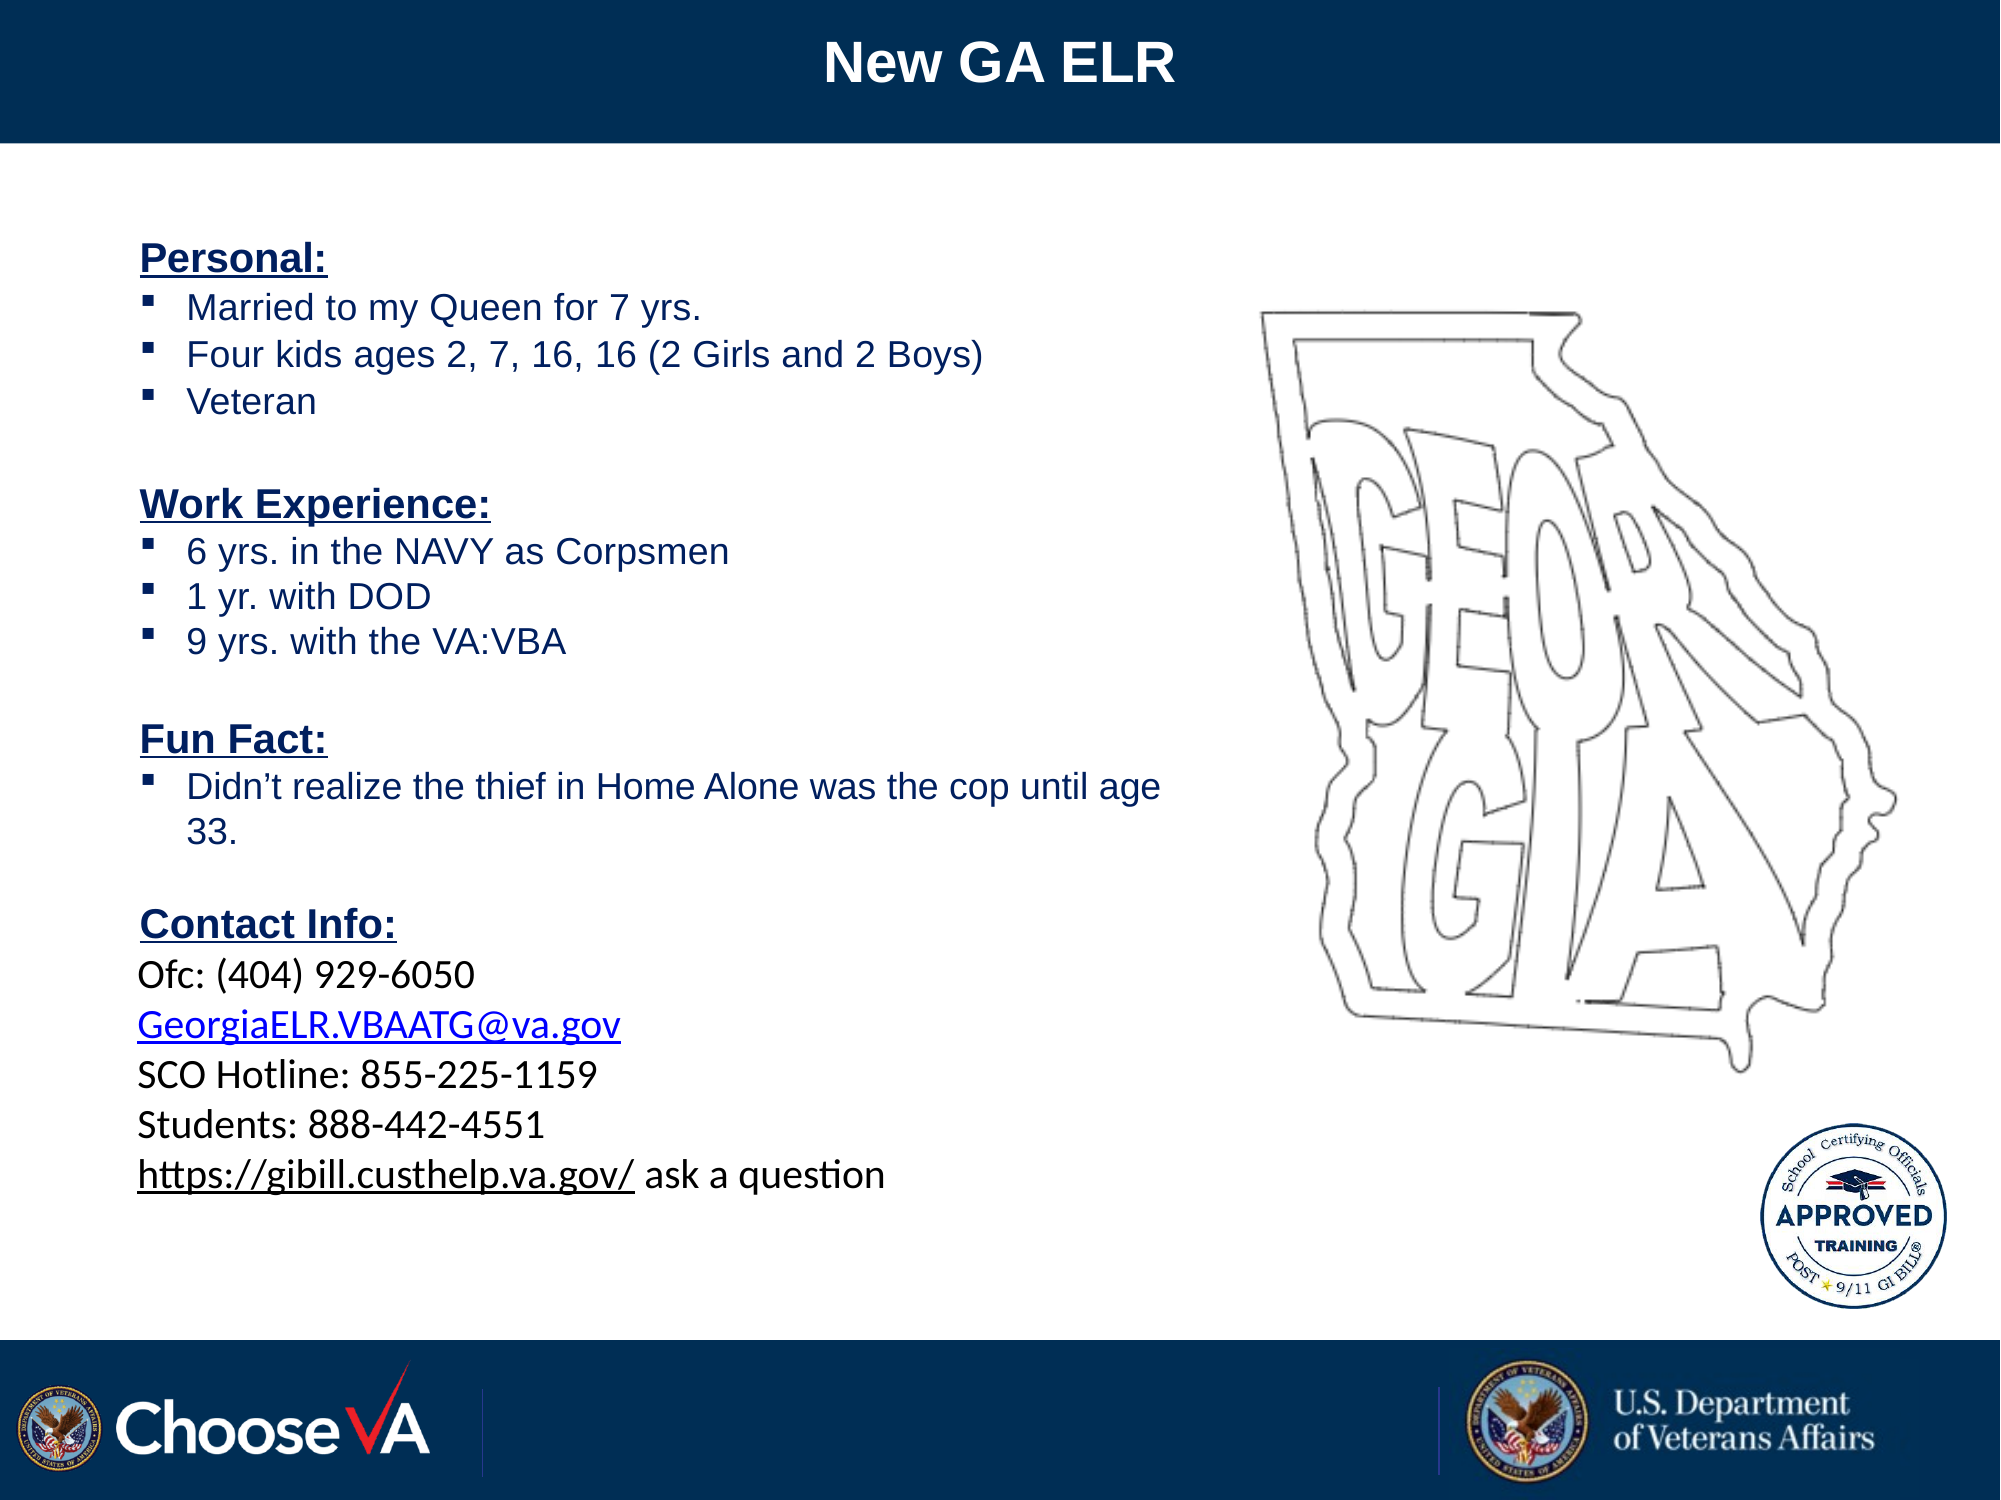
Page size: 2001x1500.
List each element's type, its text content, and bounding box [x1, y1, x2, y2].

list Personal: Married to my Queen for 7 yrs. Four kids ages 2, 7, 16, 16 (2 Girls and 2 Boys) Veteran Work Experience: 6 yrs. in the NAVY as Corpsmen 1 yr. with DOD 9 yrs. with the VA:VBA Fun Fact: Didn’t realize the thief in Home Alone was the cop until age 33. Contact Info: Ofc: (404) 929-6050 GeorgiaELR.VBAATG@va.gov SCO Hotline: 855-225-1159 Students: 888-442-4551 https://gibill.custhelp.va.gov/ ask a question [137, 231, 1200, 1252]
picture [1760, 1123, 1947, 1309]
picture [1249, 299, 1926, 1101]
picture [1449, 1348, 1919, 1500]
title New GA ELR [307, 24, 1693, 96]
picture [16, 1359, 430, 1472]
